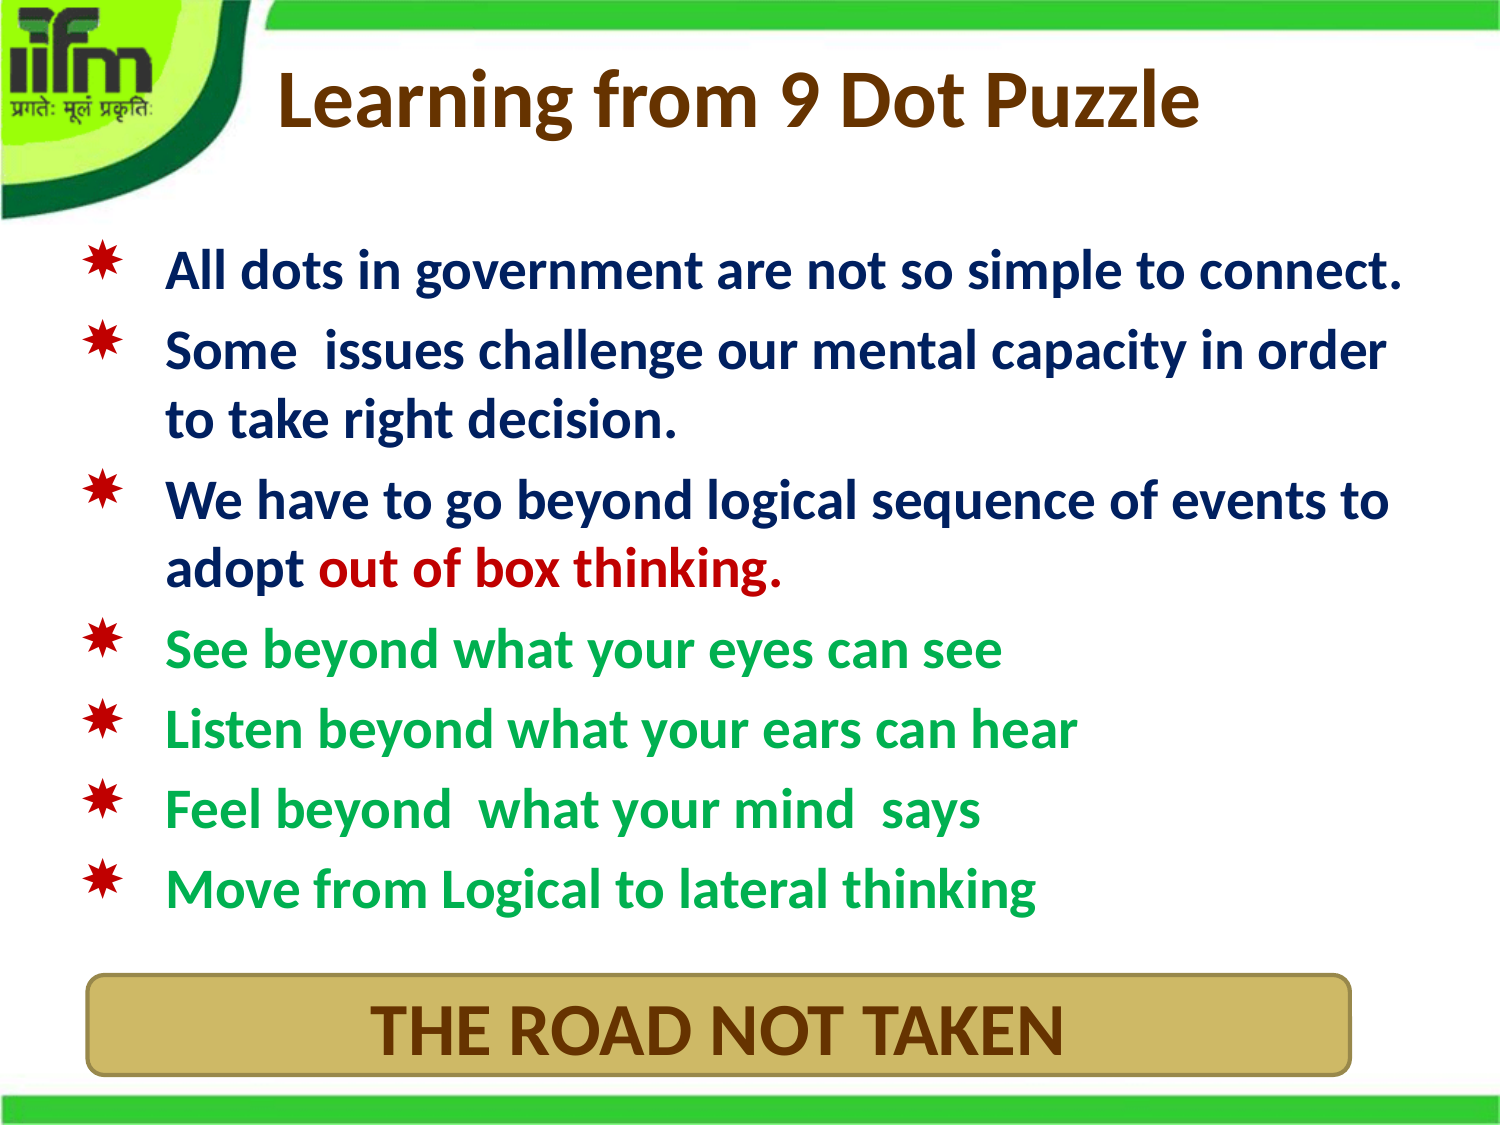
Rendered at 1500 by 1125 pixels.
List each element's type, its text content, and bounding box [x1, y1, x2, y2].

text_box THE ROAD NOT TAKEN [85, 972, 1353, 1078]
picture [0, 0, 1500, 1125]
title Learning from 9 Dot Puzzle [262, 0, 1450, 188]
list All dots in government are not so simple to connect. Some issues challenge our mental capacity in order to take right decision. We have to go beyond logical sequence of events to adopt out of box thinking. See beyond what your eyes can see Listen beyond what your ears can hear Feel beyond what your mind says Move from Logical to lateral thinking [62, 224, 1450, 988]
